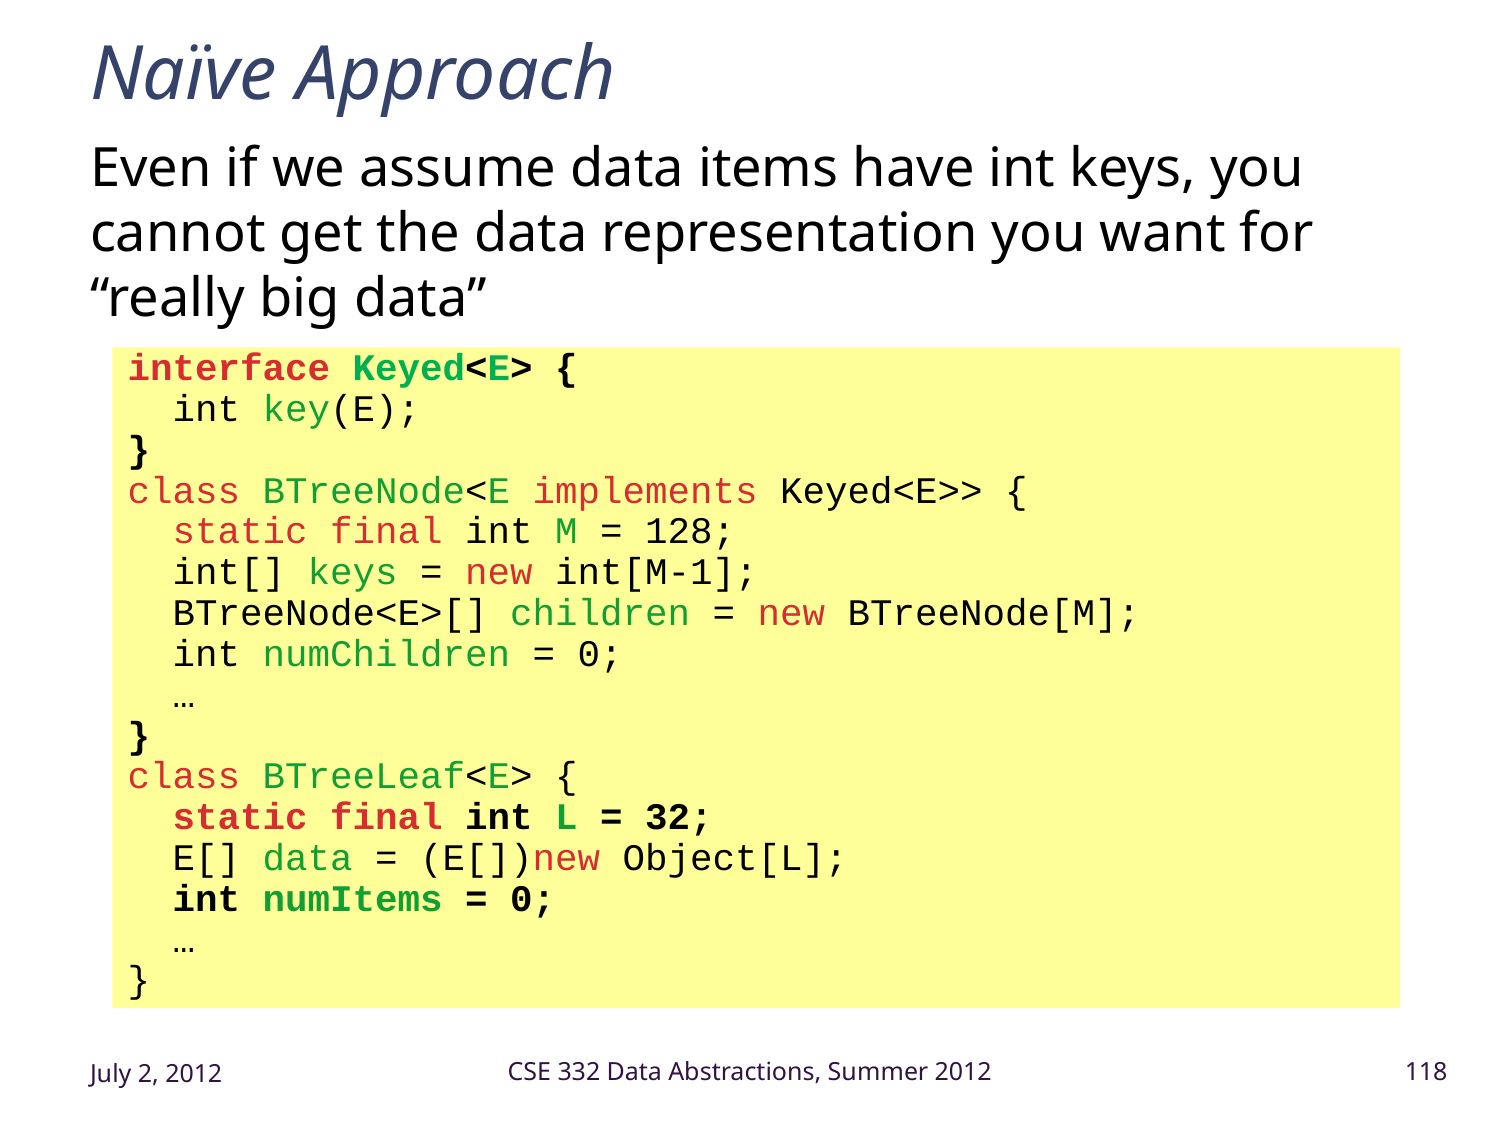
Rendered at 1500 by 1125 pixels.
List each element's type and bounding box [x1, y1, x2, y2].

slide_number [1333, 1042, 1463, 1103]
list [75, 125, 1463, 1025]
title [75, 24, 1463, 105]
slide_number [75, 1042, 338, 1103]
text_box [112, 347, 1400, 1008]
footer [348, 1042, 1152, 1103]
